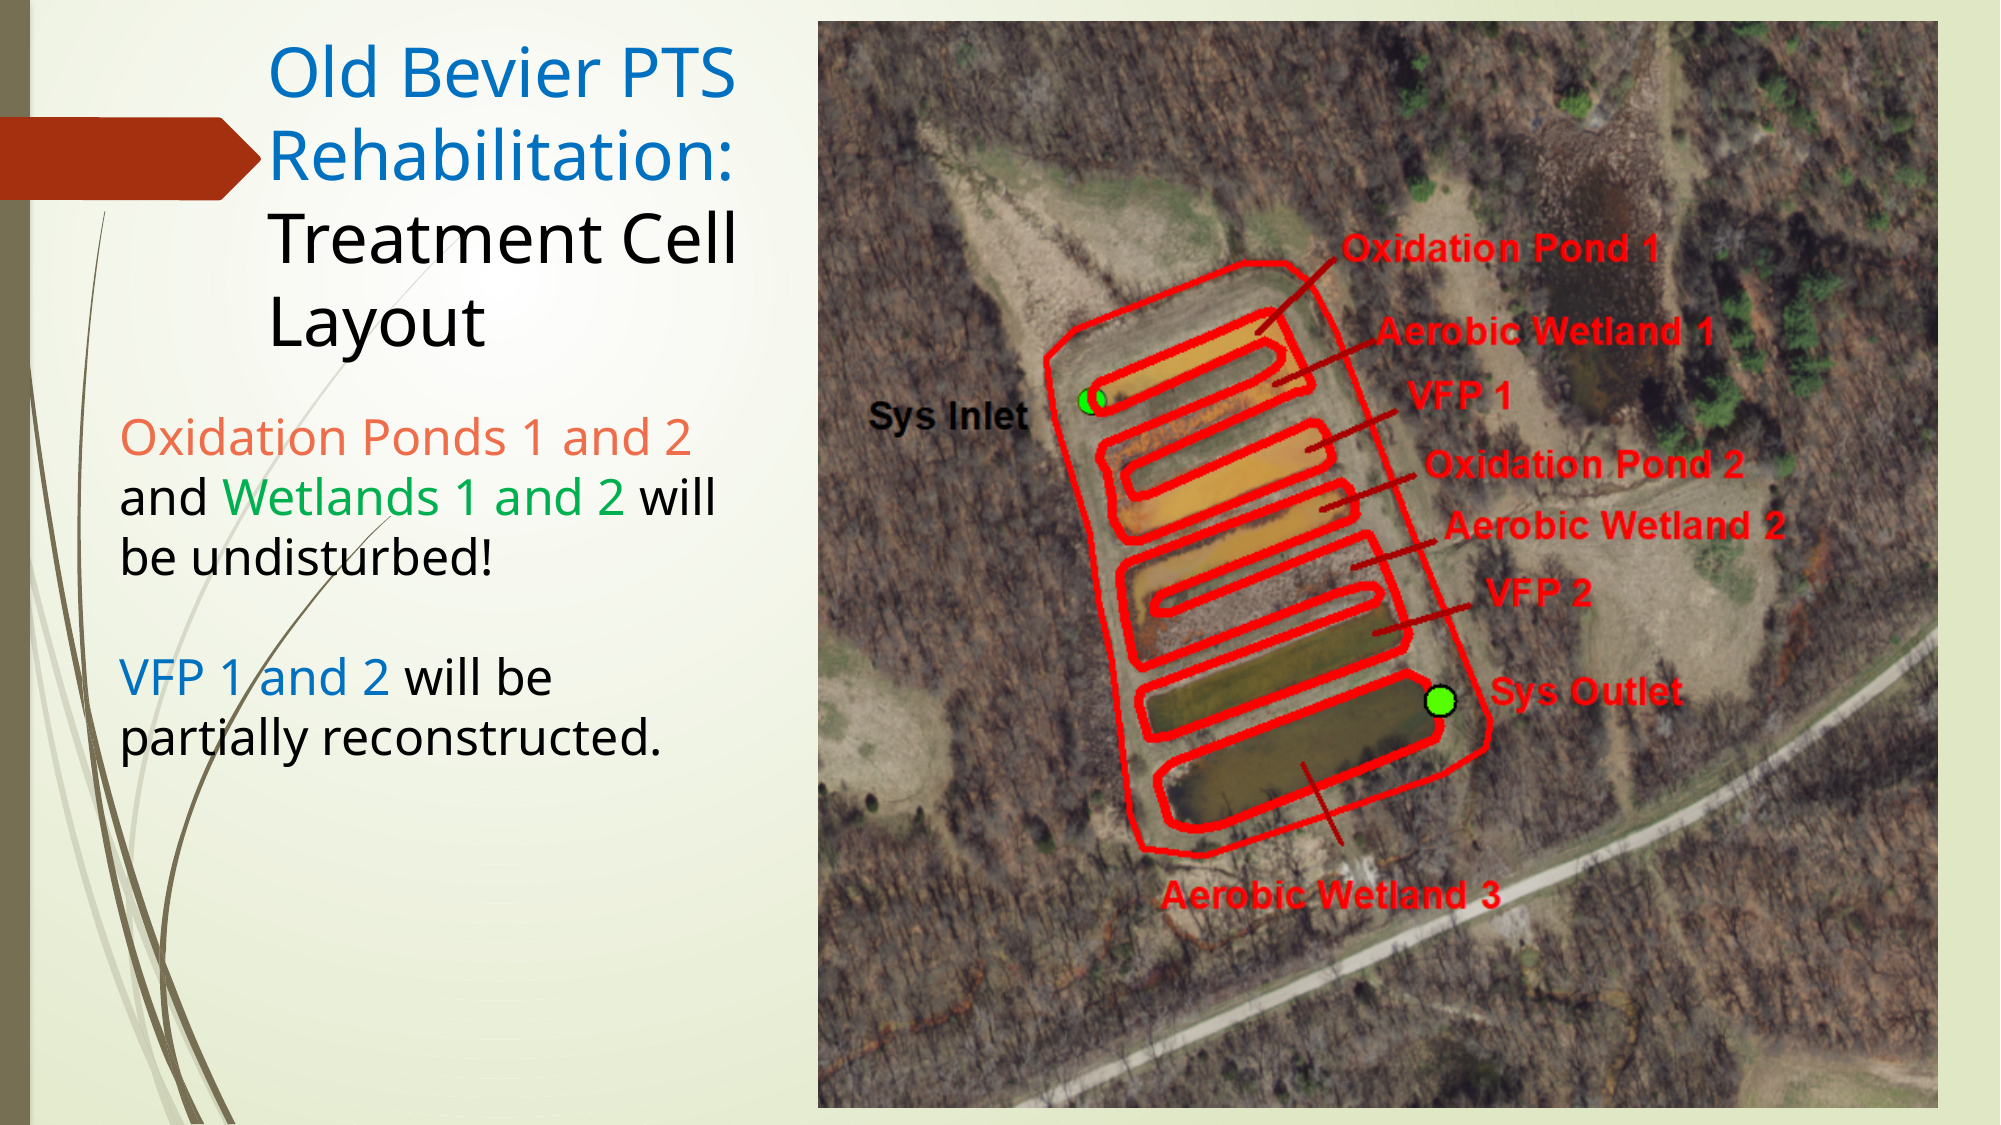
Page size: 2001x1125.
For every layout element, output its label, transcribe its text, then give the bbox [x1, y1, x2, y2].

picture [818, 20, 1938, 1108]
text_box Oxidation Ponds 1 and 2 and Wetlands 1 and 2 will be undisturbed! VFP 1 and 2 will be partially reconstructed. [104, 398, 738, 774]
title Old Bevier PTS Rehabilitation: Treatment Cell Layout [251, 21, 758, 426]
